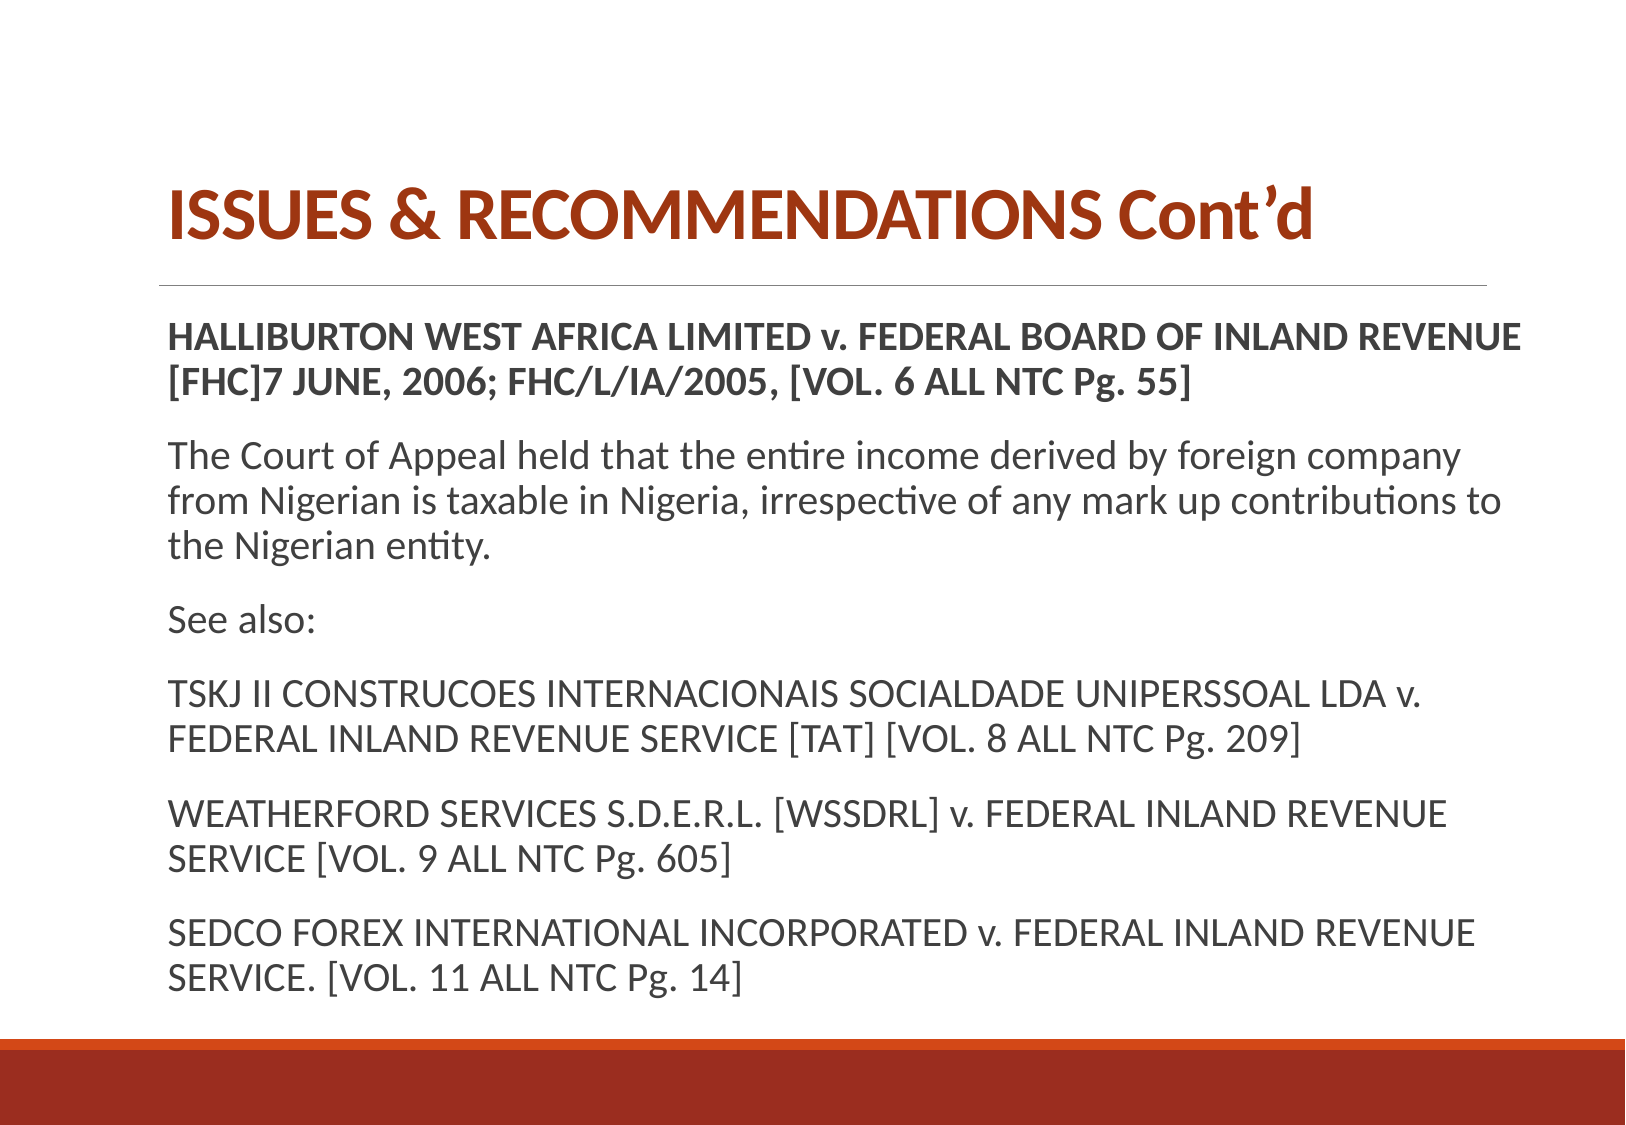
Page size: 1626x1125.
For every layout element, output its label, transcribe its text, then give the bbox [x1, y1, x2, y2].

list HALLIBURTON WEST AFRICA LIMITED v. FEDERAL BOARD OF INLAND REVENUE [FHC]7 JUNE, 2006; FHC/L/IA/2005, [VOL. 6 ALL NTC Pg. 55] The Court of Appeal held that the entire income derived by foreign company from Nigerian is taxable in Nigeria, irrespective of any mark up contributions to the Nigerian entity. See also: TSKJ II CONSTRUCOES INTERNACIONAIS SOCIALDADE UNIPERSSOAL LDA v. FEDERAL INLAND REVENUE SERVICE [TAT] [VOL. 8 ALL NTC Pg. 209] WEATHERFORD SERVICES S.D.E.R.L. [WSSDRL] v. FEDERAL INLAND REVENUE SERVICE [VOL. 9 ALL NTC Pg. 605] SEDCO FOREX INTERNATIONAL INCORPORATED v. FEDERAL INLAND REVENUE SERVICE. [VOL. 11 ALL NTC Pg. 14] [152, 306, 1536, 1044]
title ISSUES & RECOMMENDATIONS Cont’d [152, 144, 1625, 262]
